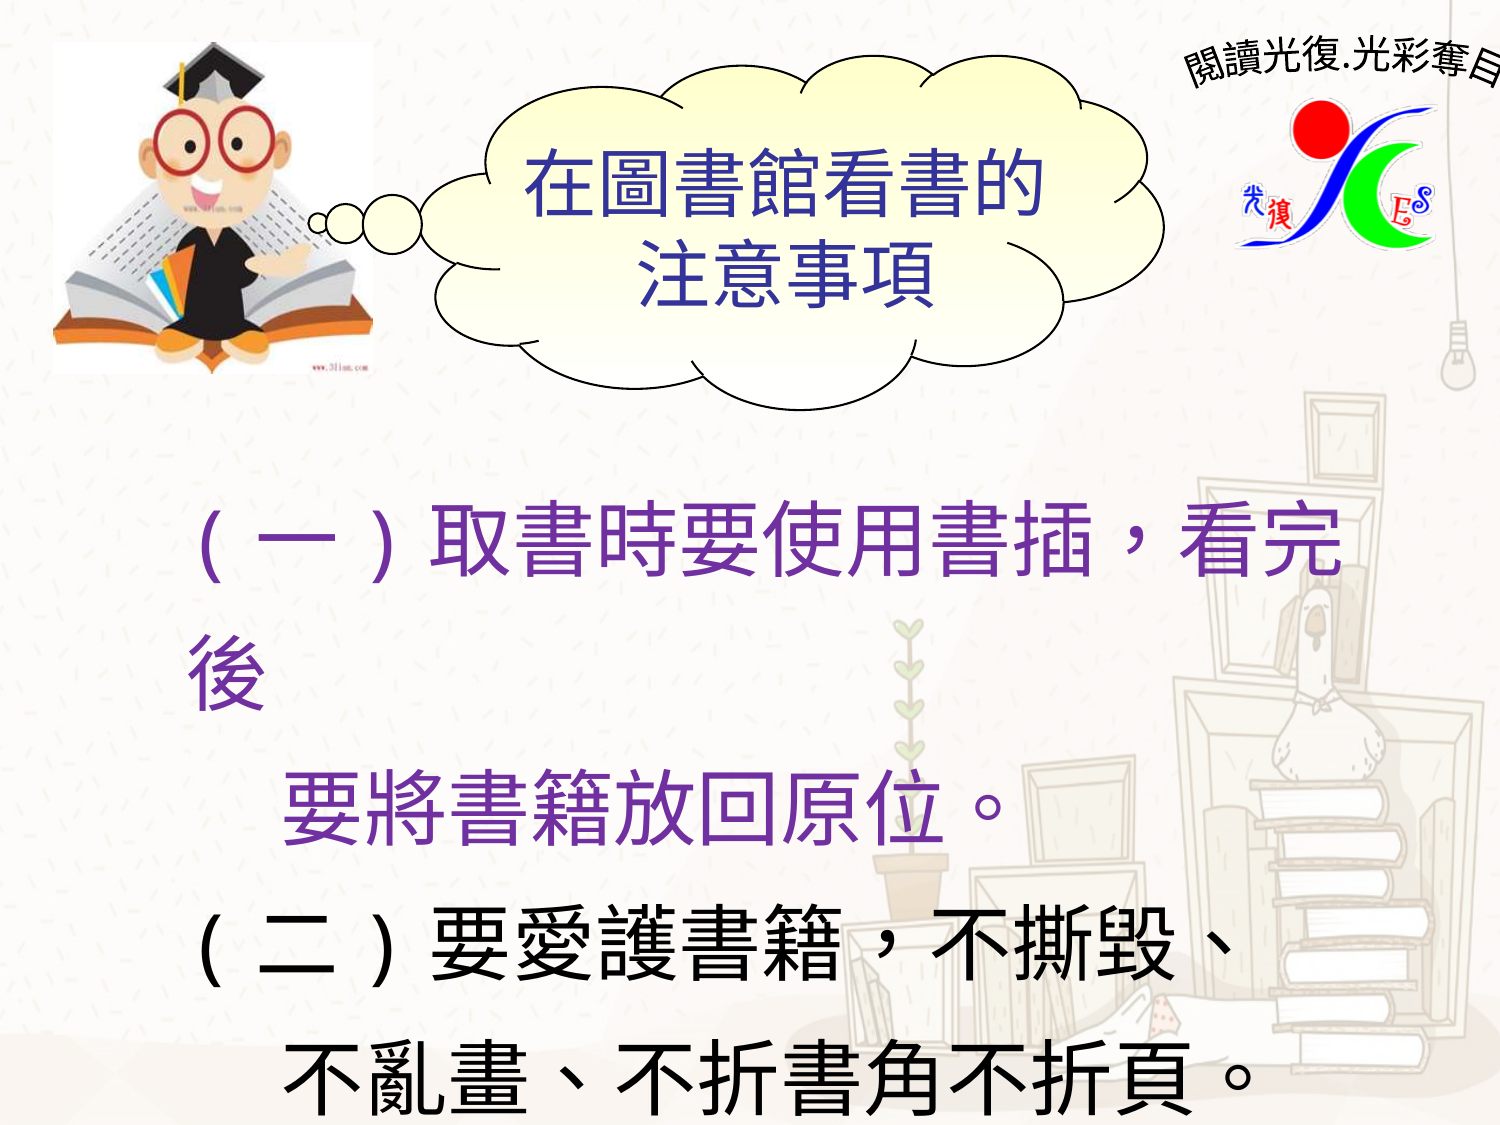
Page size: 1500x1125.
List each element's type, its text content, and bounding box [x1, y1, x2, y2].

text_box 在圖書館看書的 注意事項 [454, 160, 1117, 322]
picture [52, 42, 373, 374]
text_box [485, 55, 1164, 288]
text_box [1189, 52, 1500, 258]
text_box [435, 265, 1059, 411]
text_box [376, 180, 454, 264]
text_box (一)取書時要使用書插，看完後 要將書籍放回原位。 (二)要愛護書籍，不撕毀、 不亂畫、不折書角不折頁。 [171, 444, 1435, 1125]
